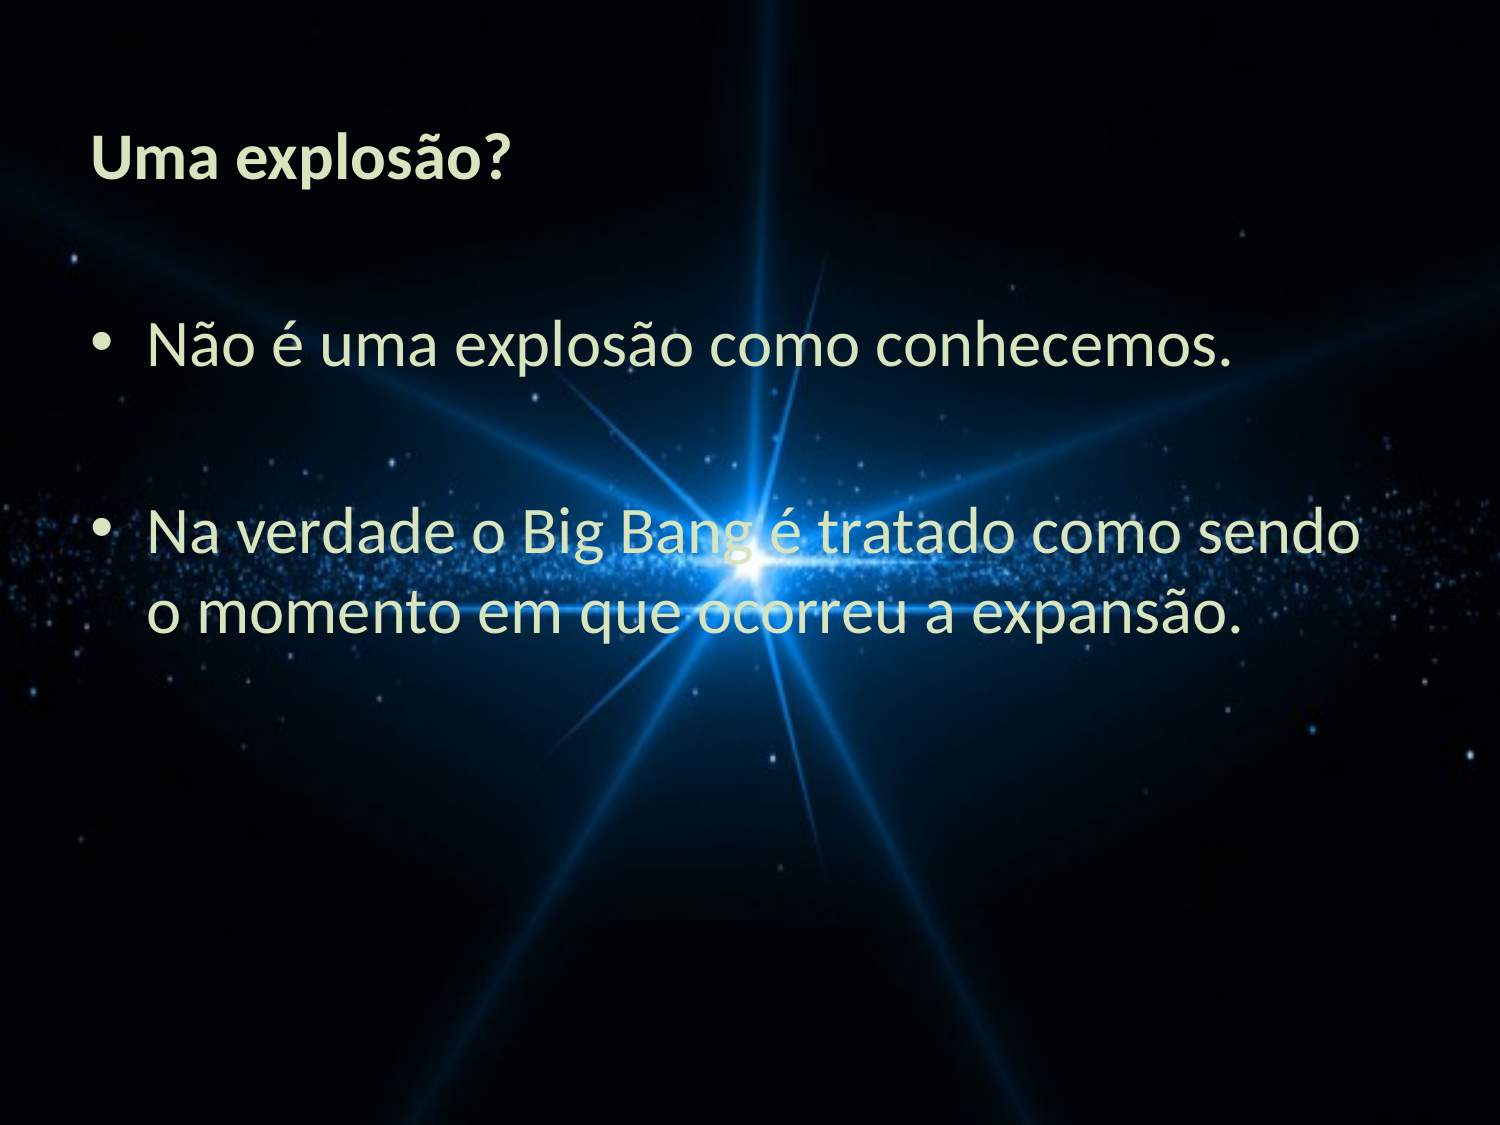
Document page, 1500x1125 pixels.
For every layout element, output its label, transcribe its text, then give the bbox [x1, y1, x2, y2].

picture [0, 0, 1500, 1125]
list Uma explosão? Não é uma explosão como conhecemos. Na verdade o Big Bang é tratado como sendo o momento em que ocorreu a expansão. [75, 105, 1425, 1005]
